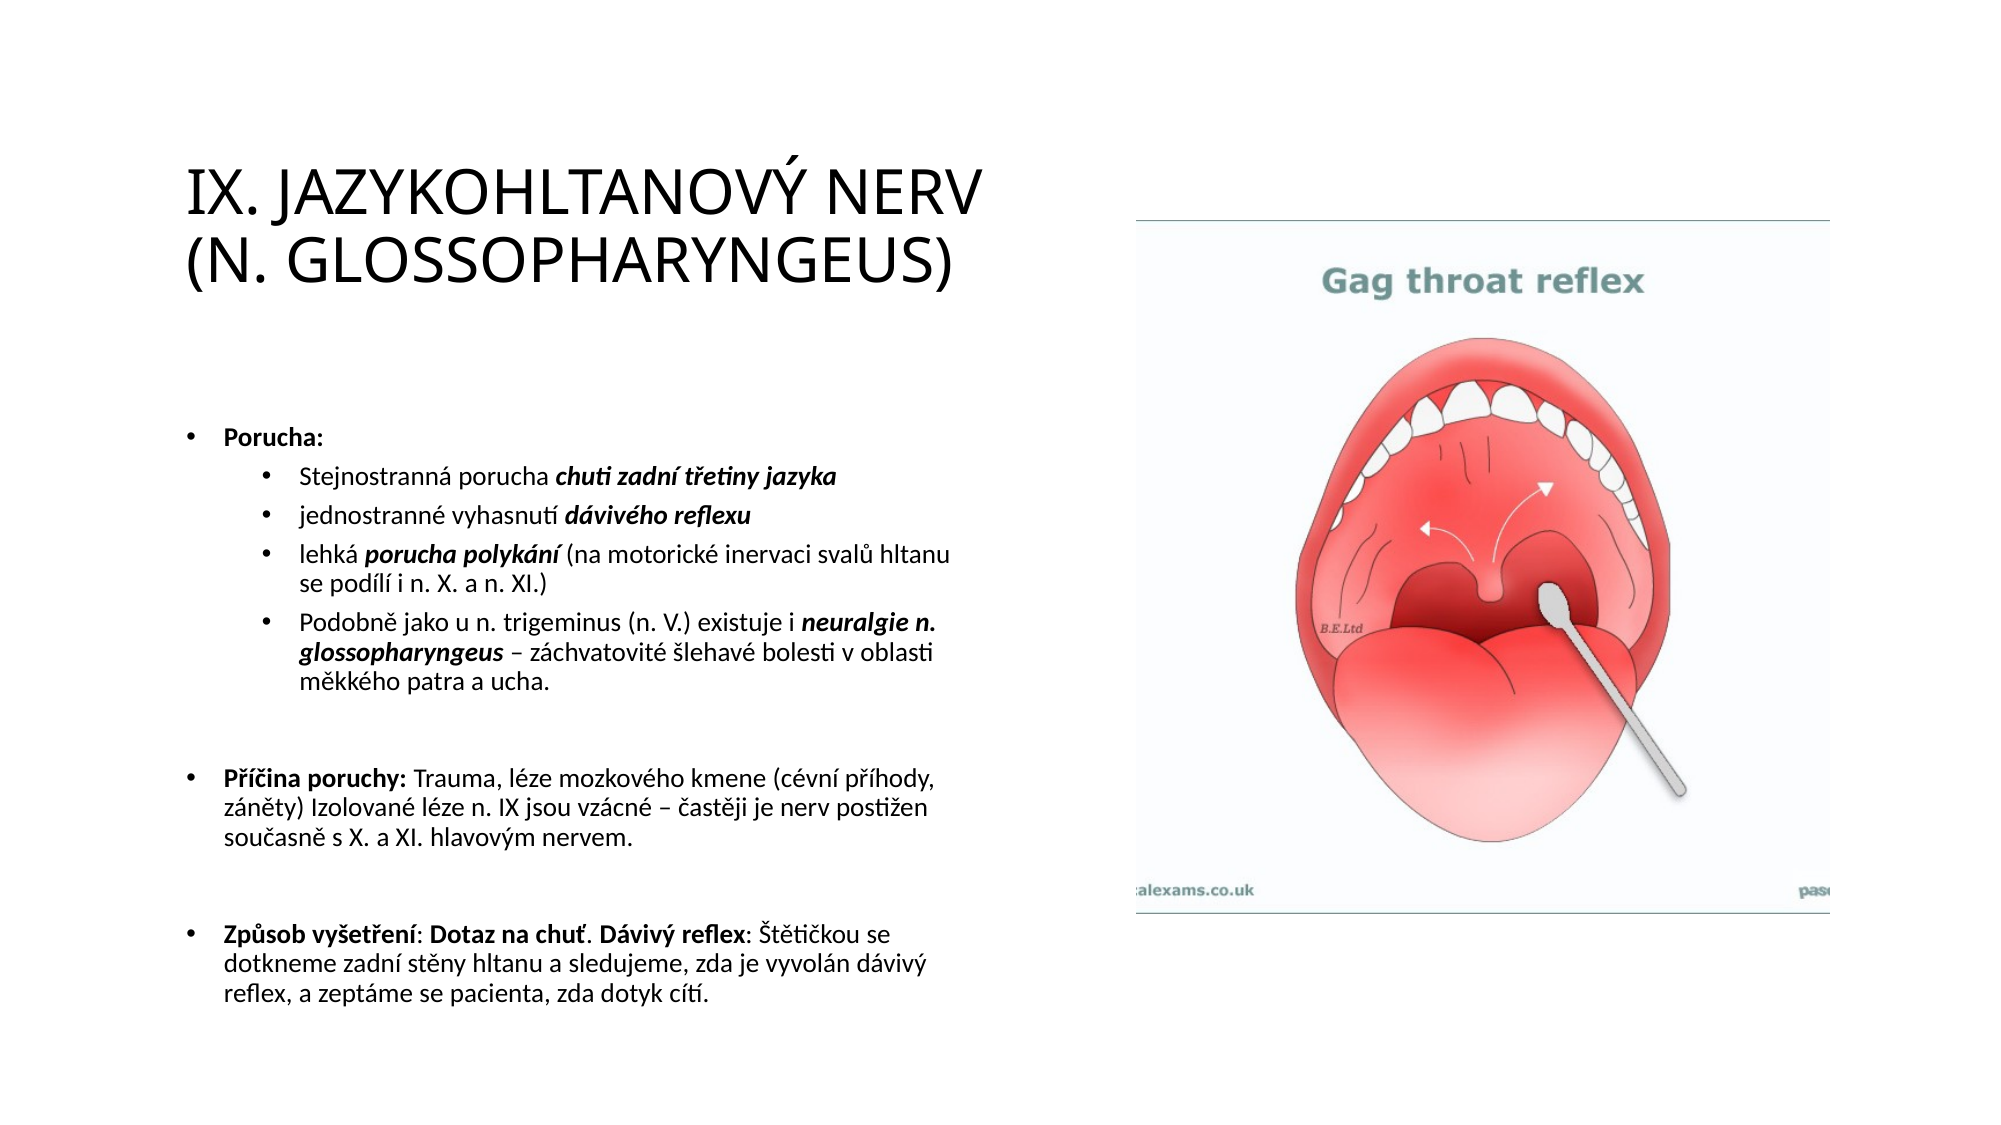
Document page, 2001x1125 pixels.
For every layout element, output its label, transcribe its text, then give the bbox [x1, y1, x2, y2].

title IX. JAZYKOHLTANOVÝ NERV (N. GLOSSOPHARYNGEUS) [171, 143, 1000, 314]
list Porucha: Stejnostranná porucha chuti zadní třetiny jazyka jednostranné vyhasnutí dávivého reflexu lehká porucha polykání (na motorické inervaci svalů hltanu se podílí i n. X. a n. XI.) Podobně jako u n. trigeminus (n. V.) existuje i neuralgie n. glossopharyngeus – záchvatovité šlehavé bolesti v oblasti měkkého patra a ucha. Příčina poruchy: Trauma, léze mozkového kmene (cévní příhody, záněty) Izolované léze n. IX jsou vzácné – častěji je nerv postižen současně s X. a XI. hlavovým nervem. Způsob vyšetření: Dotaz na chuť. Dávivý reflex: Štětičkou se dotkneme zadní stěny hltanu a sledujeme, zda je vyvolán dávivý reflex, a zeptáme se pacienta, zda dotyk cítí. [171, 414, 991, 1018]
picture [1136, 220, 1830, 914]
